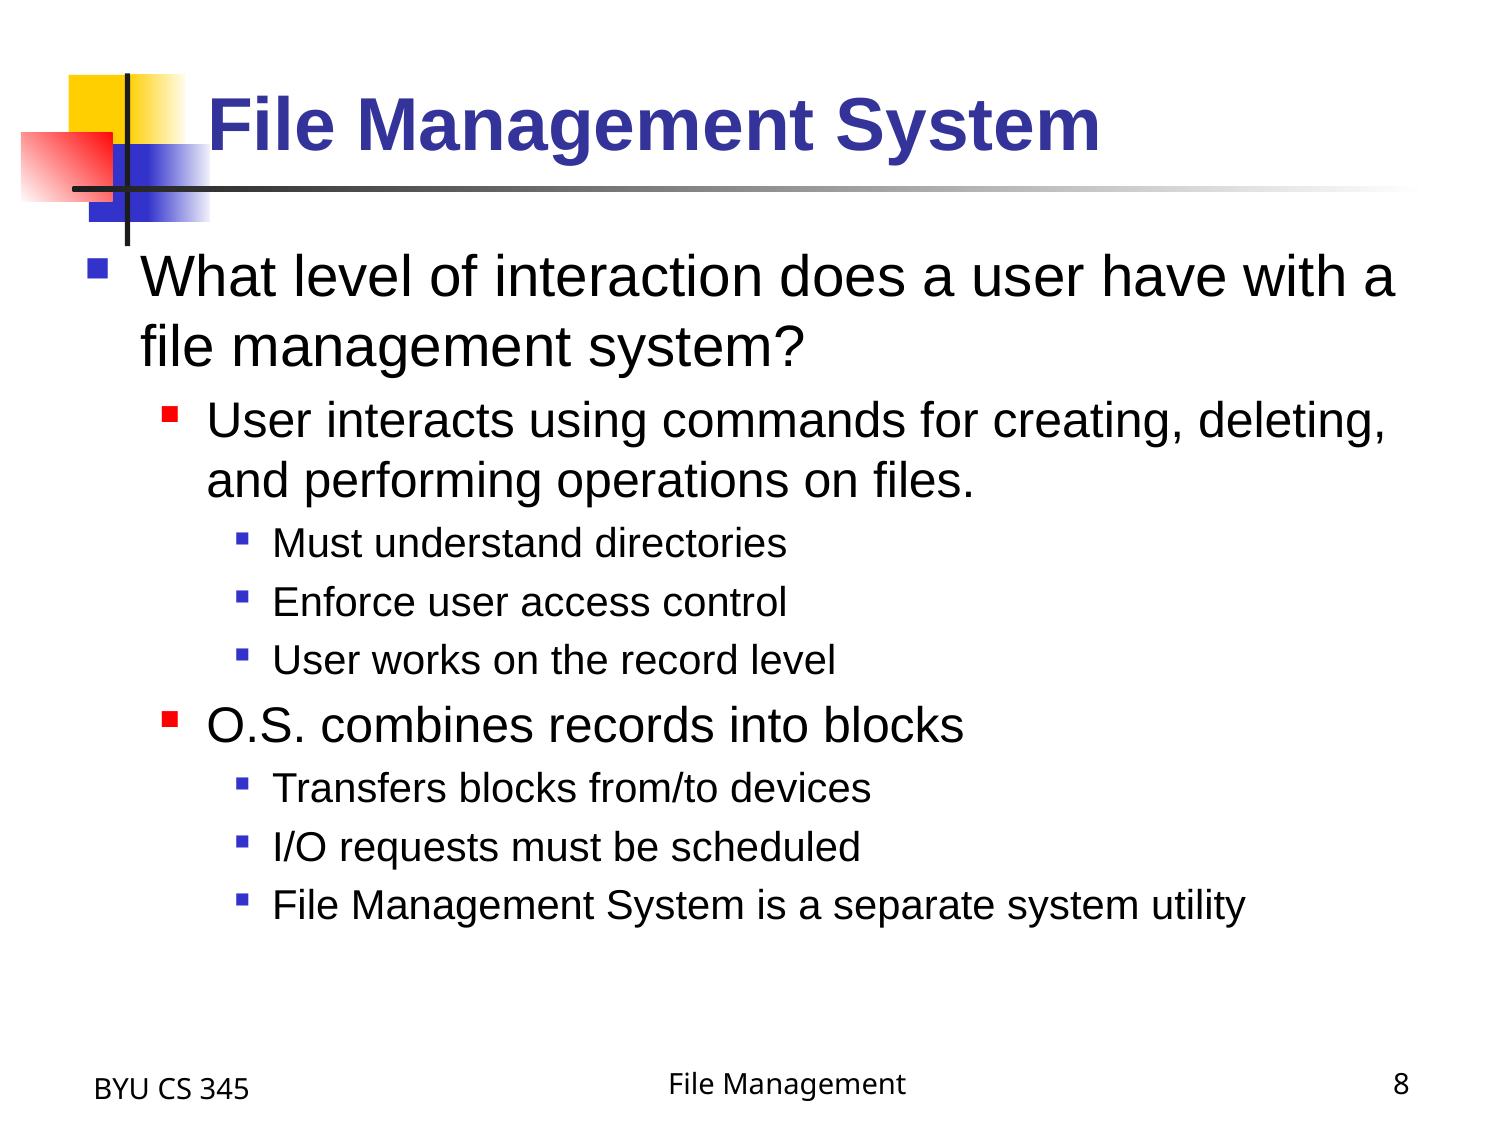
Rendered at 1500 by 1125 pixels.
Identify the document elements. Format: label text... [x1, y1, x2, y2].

slide_number 8 [1112, 1037, 1425, 1113]
footer File Management [549, 1037, 1025, 1113]
list What level of interaction does a user have with a file management system? User interacts using commands for creating, deleting, and performing operations on files. Must understand directories Enforce user access control User works on the record level O.S. combines records into blocks Transfers blocks from/to devices I/O requests must be scheduled File Management System is a separate system utility [69, 230, 1439, 1009]
title File Management System [192, 52, 1324, 174]
slide_number BYU CS 345 [78, 1037, 391, 1113]
